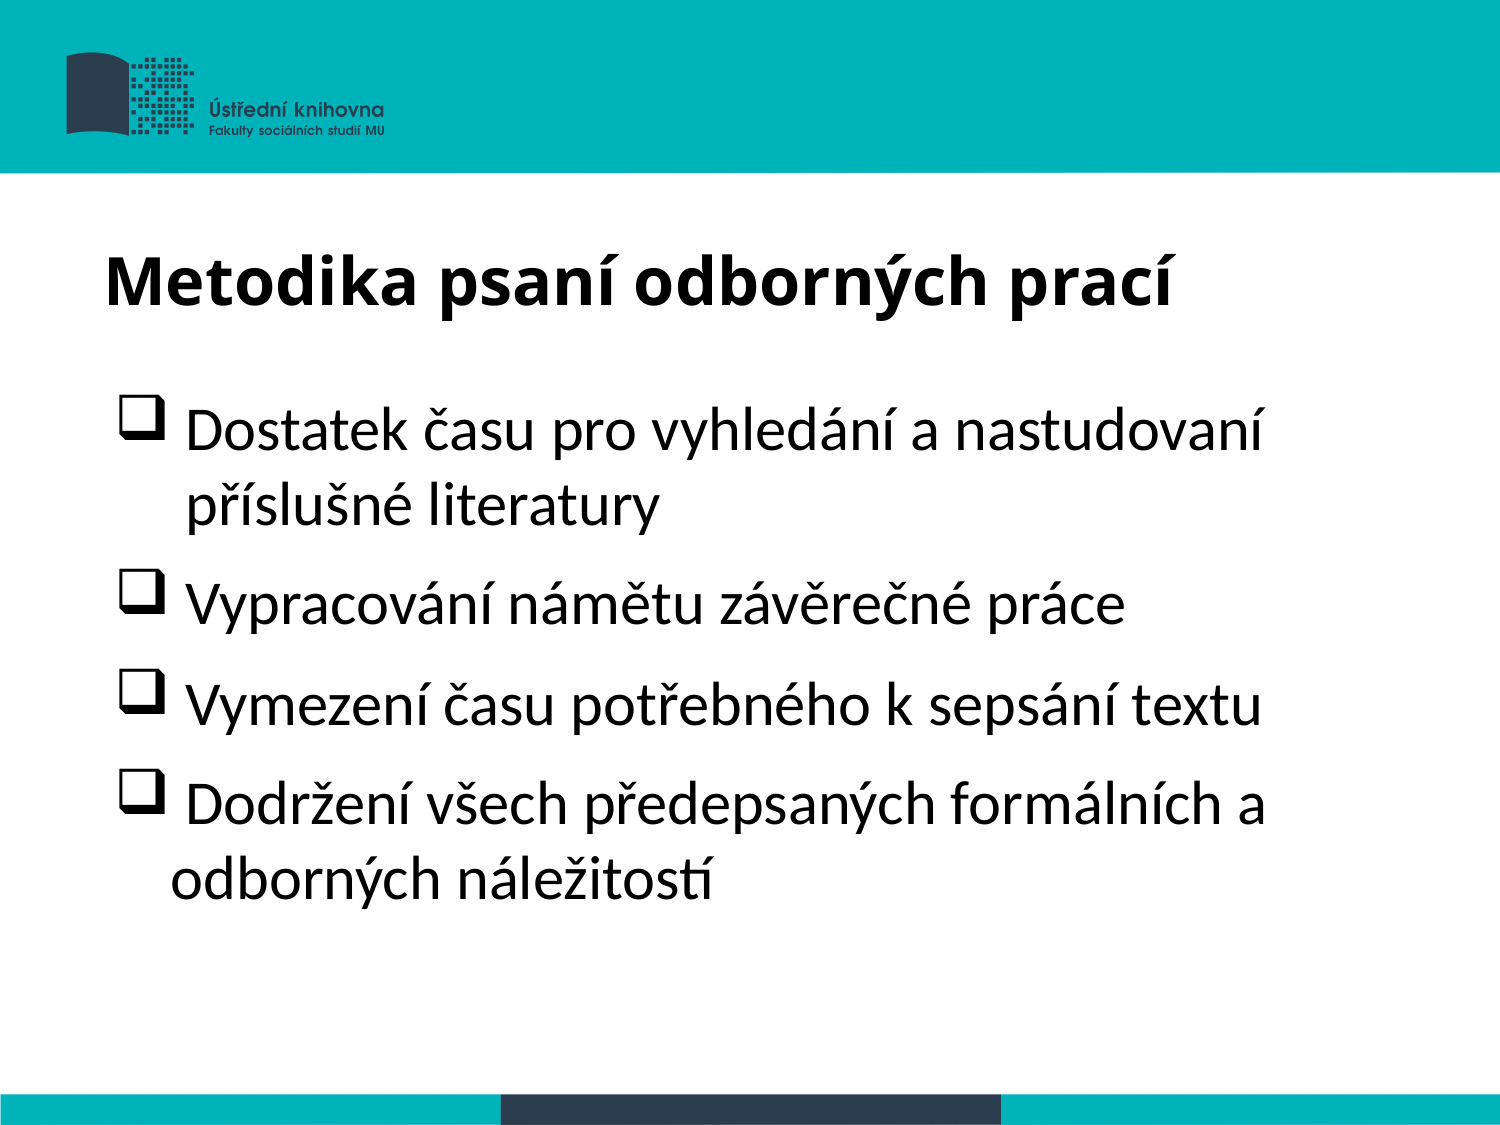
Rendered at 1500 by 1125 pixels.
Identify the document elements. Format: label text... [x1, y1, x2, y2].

text_box Dostatek času pro vyhledání a nastudovaní příslušné literatury Vypracování námětu závěrečné práce Vymezení času potřebného k sepsání textu Dodržení všech předepsaných formálních a odborných náležitostí [85, 380, 1397, 965]
picture [0, 0, 1500, 1125]
text_box Metodika psaní odborných prací [88, 231, 1412, 327]
text_box [64, 201, 1471, 306]
